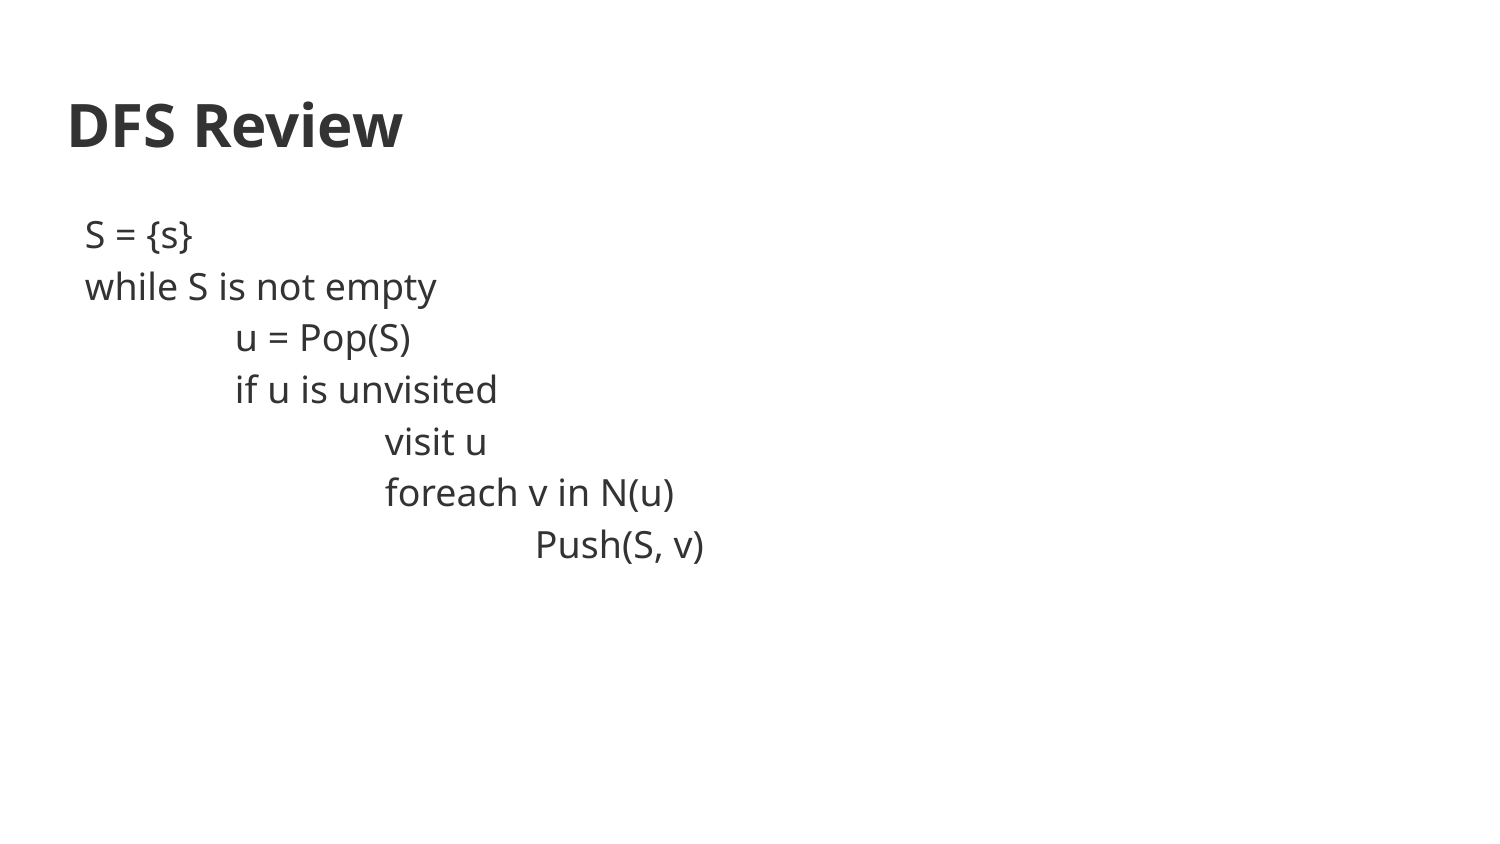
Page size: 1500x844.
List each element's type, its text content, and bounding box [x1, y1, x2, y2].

title DFS Review [51, 72, 1449, 176]
list S = {s} while S is not empty u = Pop(S) if u is unvisited visit u foreach v in N(u) Push(S, v) [51, 189, 1449, 750]
